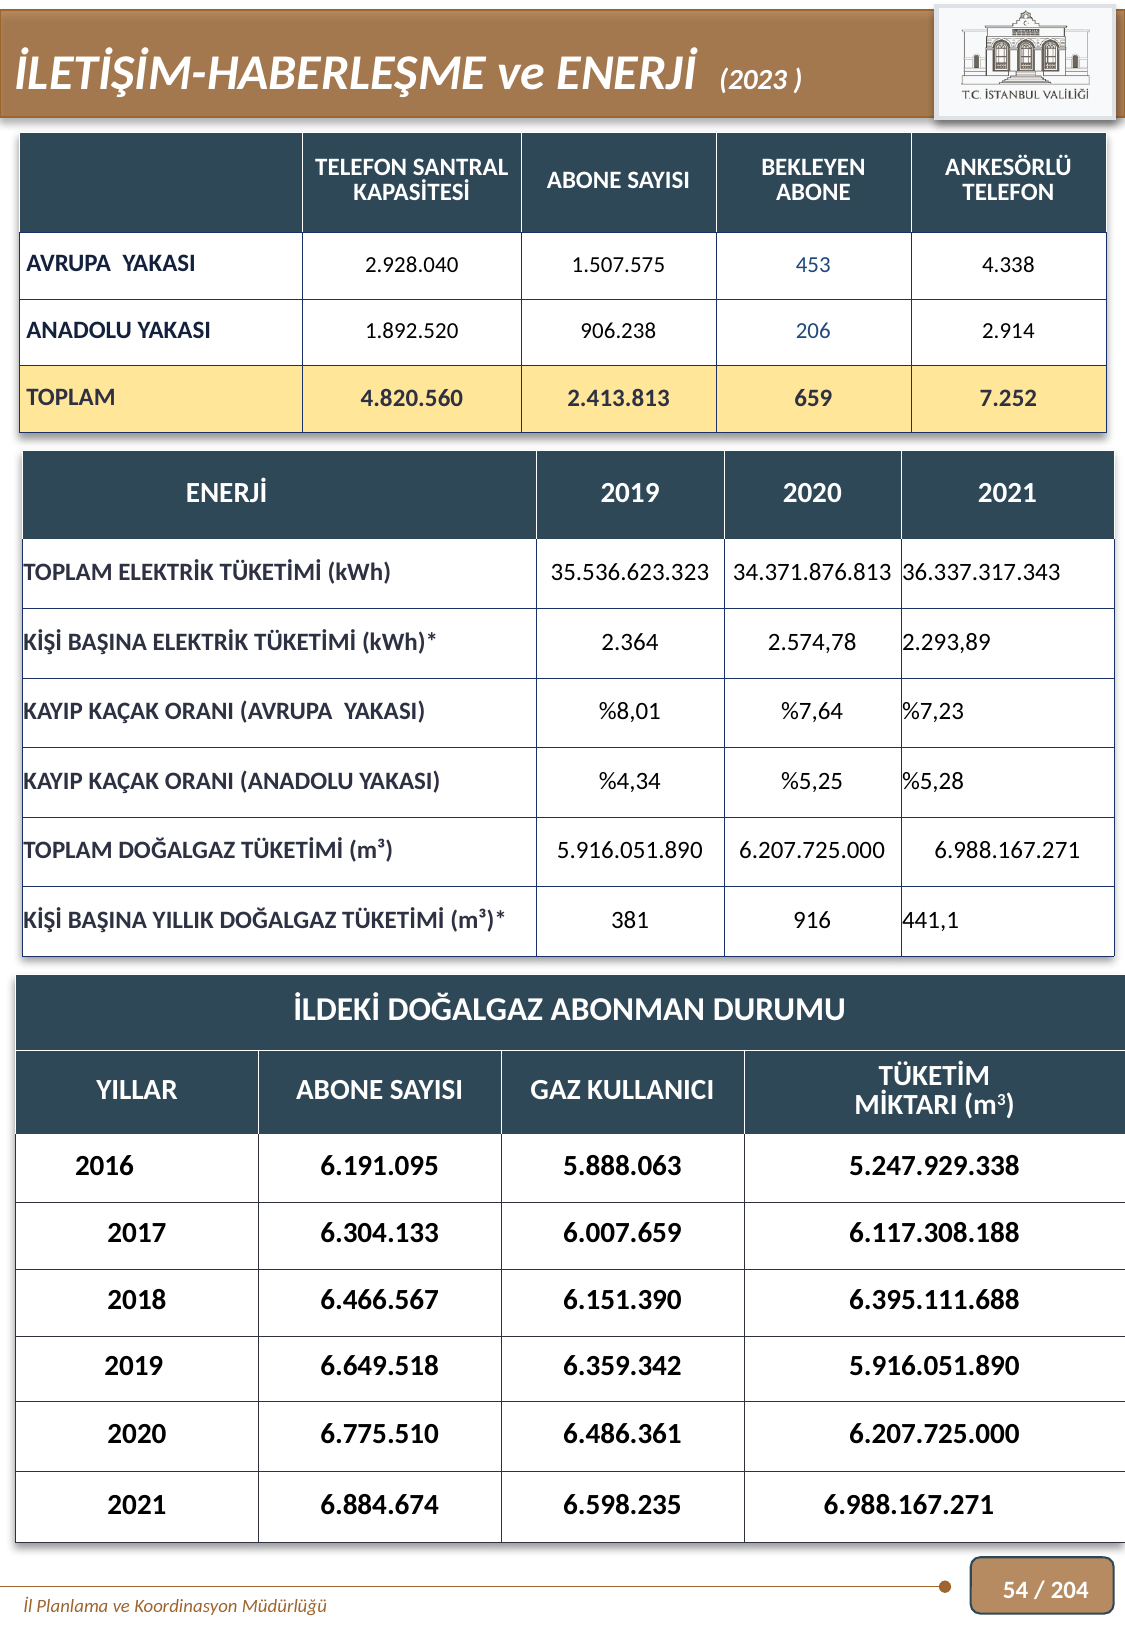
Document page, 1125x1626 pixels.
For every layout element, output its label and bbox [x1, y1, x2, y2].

table_cell [522, 300, 716, 365]
table_cell [912, 366, 1106, 432]
table_cell [23, 540, 536, 608]
table_cell [725, 887, 901, 956]
table_cell [16, 1337, 258, 1401]
table_cell [259, 1270, 501, 1336]
table_cell [522, 233, 716, 299]
table_header [522, 133, 716, 232]
table_cell [717, 233, 911, 299]
table_cell [745, 1270, 1125, 1336]
table_cell [502, 1270, 744, 1336]
table_cell [522, 366, 716, 432]
table_cell [16, 1203, 258, 1269]
table_cell [16, 1135, 258, 1202]
table_header [912, 133, 1106, 232]
table_cell [259, 1051, 501, 1134]
table_cell [902, 679, 1114, 747]
table_cell [23, 887, 536, 956]
table_cell [745, 1203, 1125, 1269]
table_cell [16, 1472, 258, 1542]
table_cell [259, 1203, 501, 1269]
table_cell [502, 1203, 744, 1269]
table_cell [23, 679, 536, 747]
table_header [16, 975, 1125, 1050]
table_cell [502, 1135, 744, 1202]
table_cell [16, 1270, 258, 1336]
table_cell [537, 609, 724, 678]
table_cell [303, 300, 521, 365]
table_cell [259, 1337, 501, 1401]
table_cell [902, 818, 1114, 886]
table_header [303, 133, 521, 232]
table_cell [259, 1472, 501, 1542]
table_cell [502, 1051, 744, 1134]
text_box [0, 32, 1125, 108]
table_cell [20, 233, 302, 299]
table_cell [725, 609, 901, 678]
table_header [725, 451, 901, 539]
table_header [902, 451, 1114, 539]
table_cell [745, 1135, 1125, 1202]
table_cell [23, 609, 536, 678]
table_header [20, 133, 302, 232]
table_cell [537, 887, 724, 956]
table_cell [502, 1402, 744, 1471]
table_cell [725, 679, 901, 747]
table_cell [259, 1135, 501, 1202]
table_cell [902, 609, 1114, 678]
table_header [537, 451, 724, 539]
slide_number [987, 1557, 1125, 1620]
table_cell [902, 540, 1114, 608]
table_cell [745, 1337, 1125, 1401]
table_cell [912, 233, 1106, 299]
table_cell [537, 748, 724, 817]
table_cell [502, 1472, 744, 1542]
table_cell [725, 818, 901, 886]
table_cell [725, 748, 901, 817]
table_cell [16, 1051, 258, 1134]
table_header [23, 451, 536, 539]
table_cell [537, 818, 724, 886]
table_cell [902, 748, 1114, 817]
table_cell [717, 300, 911, 365]
table_cell [16, 1402, 258, 1471]
table_cell [502, 1337, 744, 1401]
table_cell [725, 540, 901, 608]
table_cell [20, 366, 302, 432]
table_cell [745, 1472, 1125, 1542]
table_cell [717, 366, 911, 432]
table_cell [912, 300, 1106, 365]
table_cell [745, 1402, 1125, 1471]
table_cell [20, 300, 302, 365]
table_cell [537, 540, 724, 608]
table_cell [23, 818, 536, 886]
table_cell [745, 1051, 1125, 1134]
table_cell [23, 748, 536, 817]
table_cell [259, 1402, 501, 1471]
table_cell [902, 887, 1114, 956]
table_cell [537, 679, 724, 747]
table_cell [303, 233, 521, 299]
table_header [717, 133, 911, 232]
table_cell [303, 366, 521, 432]
